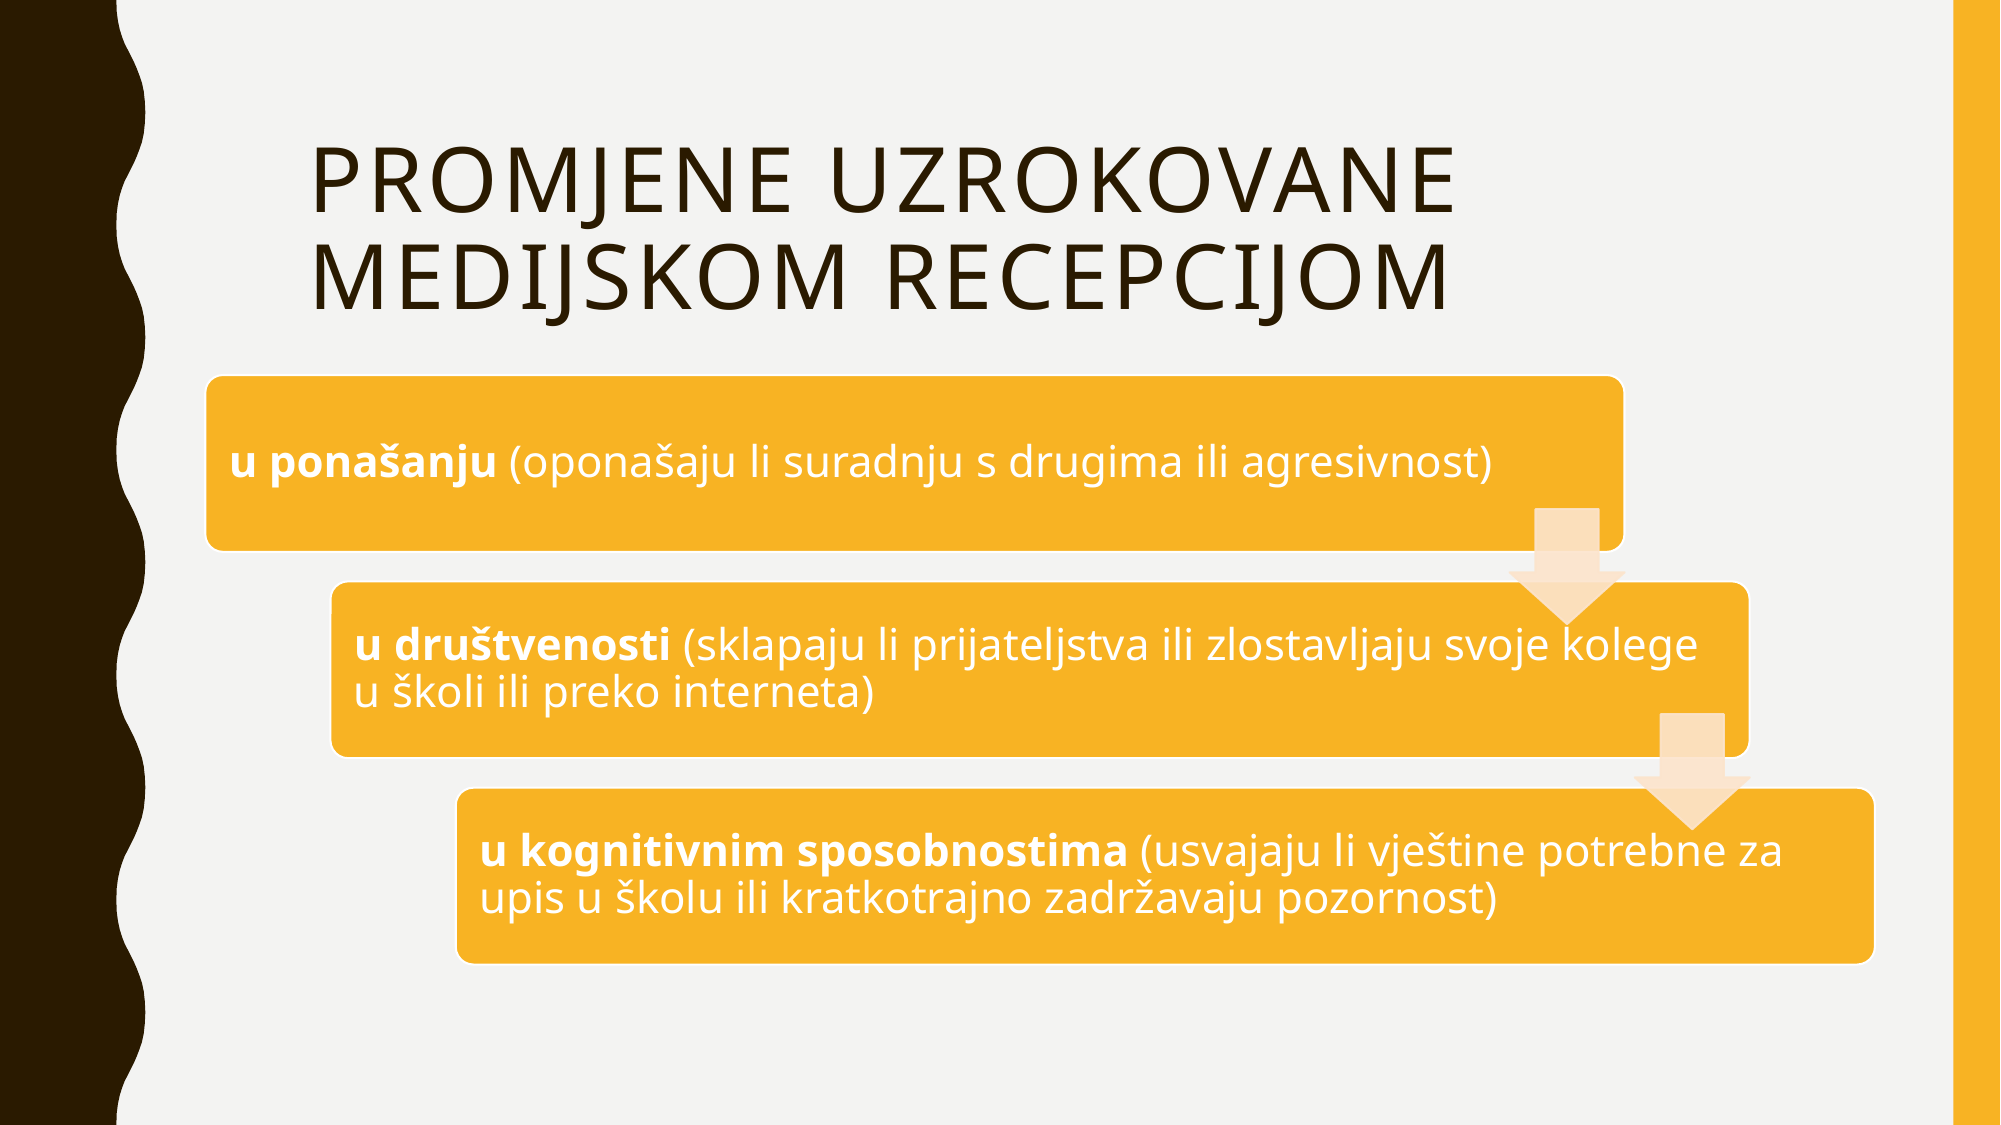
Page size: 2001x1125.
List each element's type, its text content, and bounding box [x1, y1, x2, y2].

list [205, 374, 1875, 965]
title Promjene uzrokovane medijskom recepcijom [293, 127, 1707, 340]
